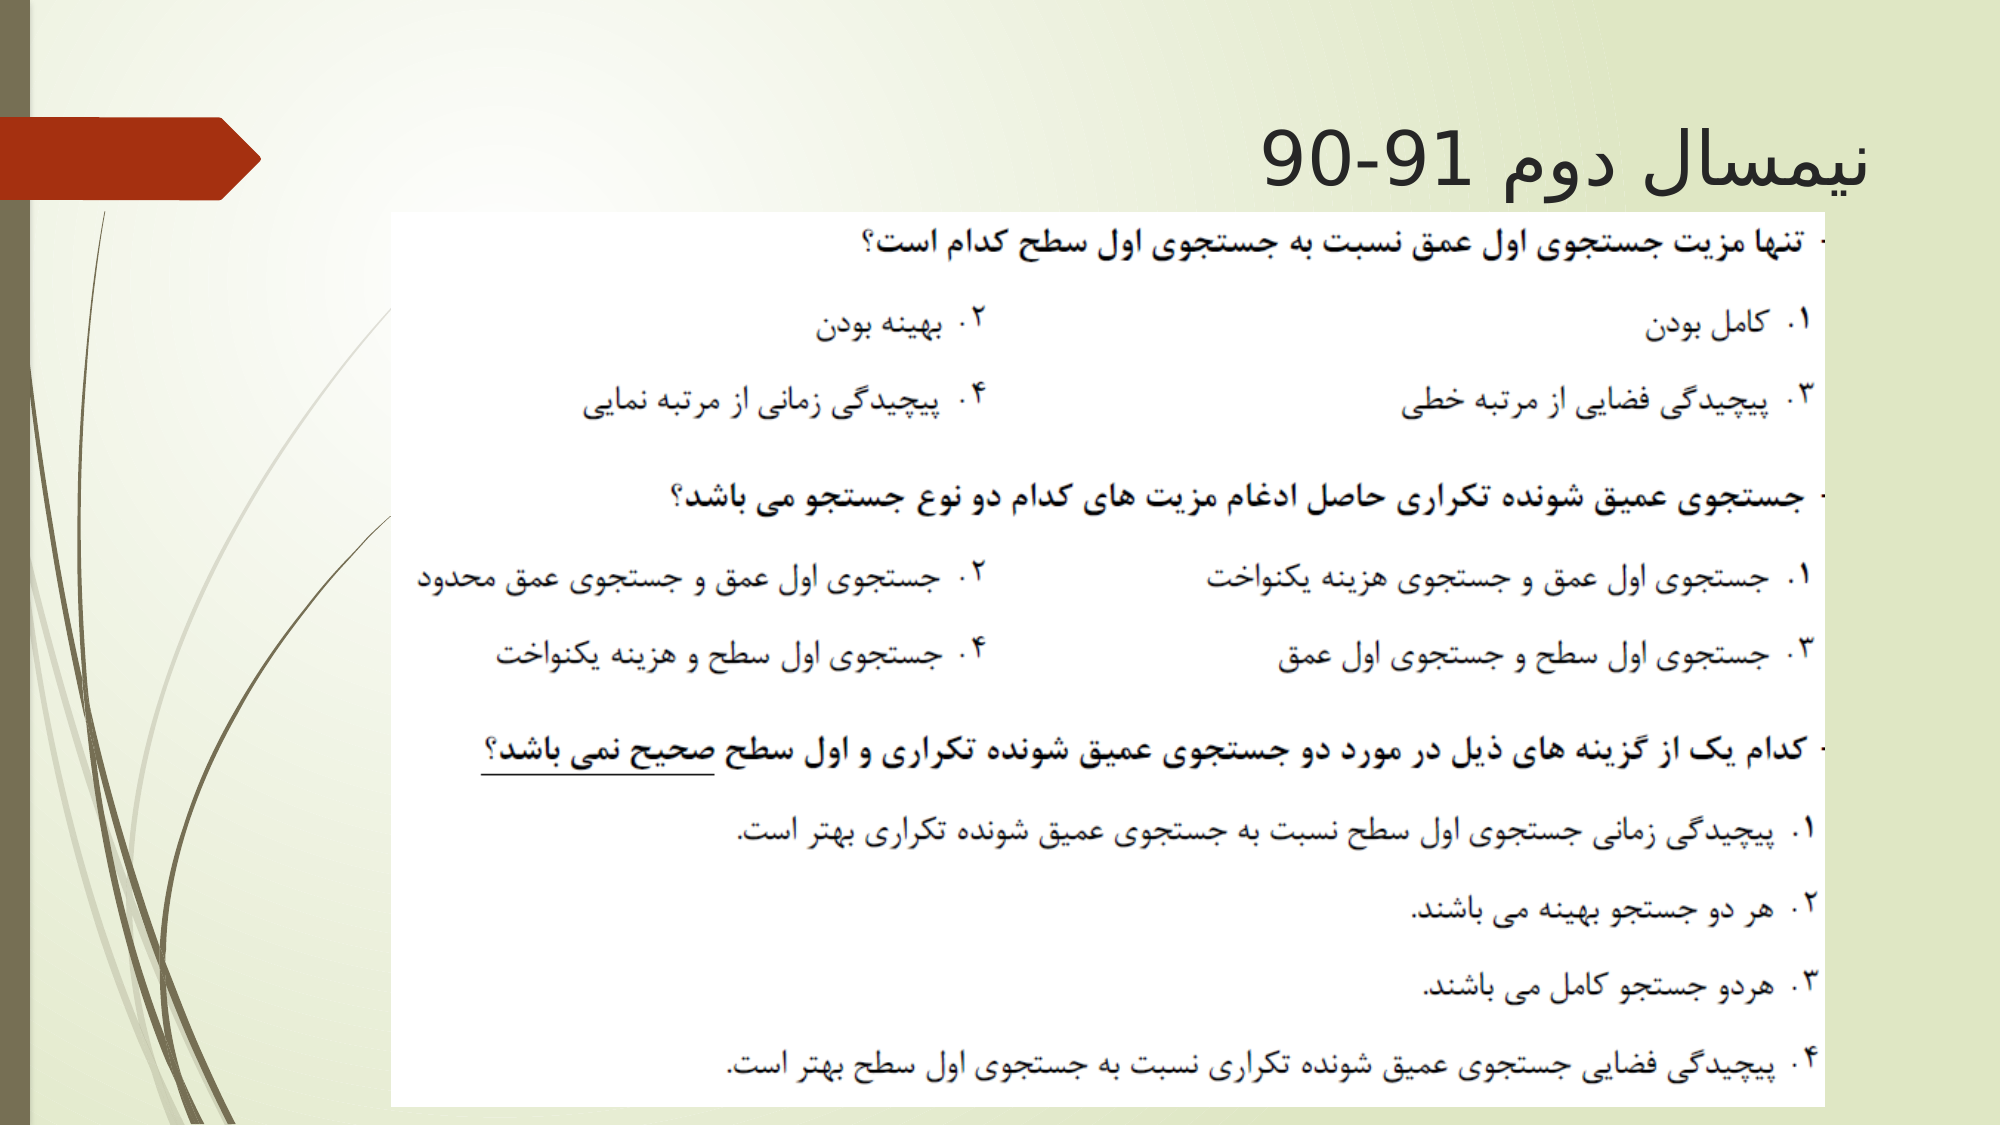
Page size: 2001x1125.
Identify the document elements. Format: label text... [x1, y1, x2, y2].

title نیمسال دوم 91-90 [425, 102, 1888, 313]
picture [391, 212, 1826, 1108]
